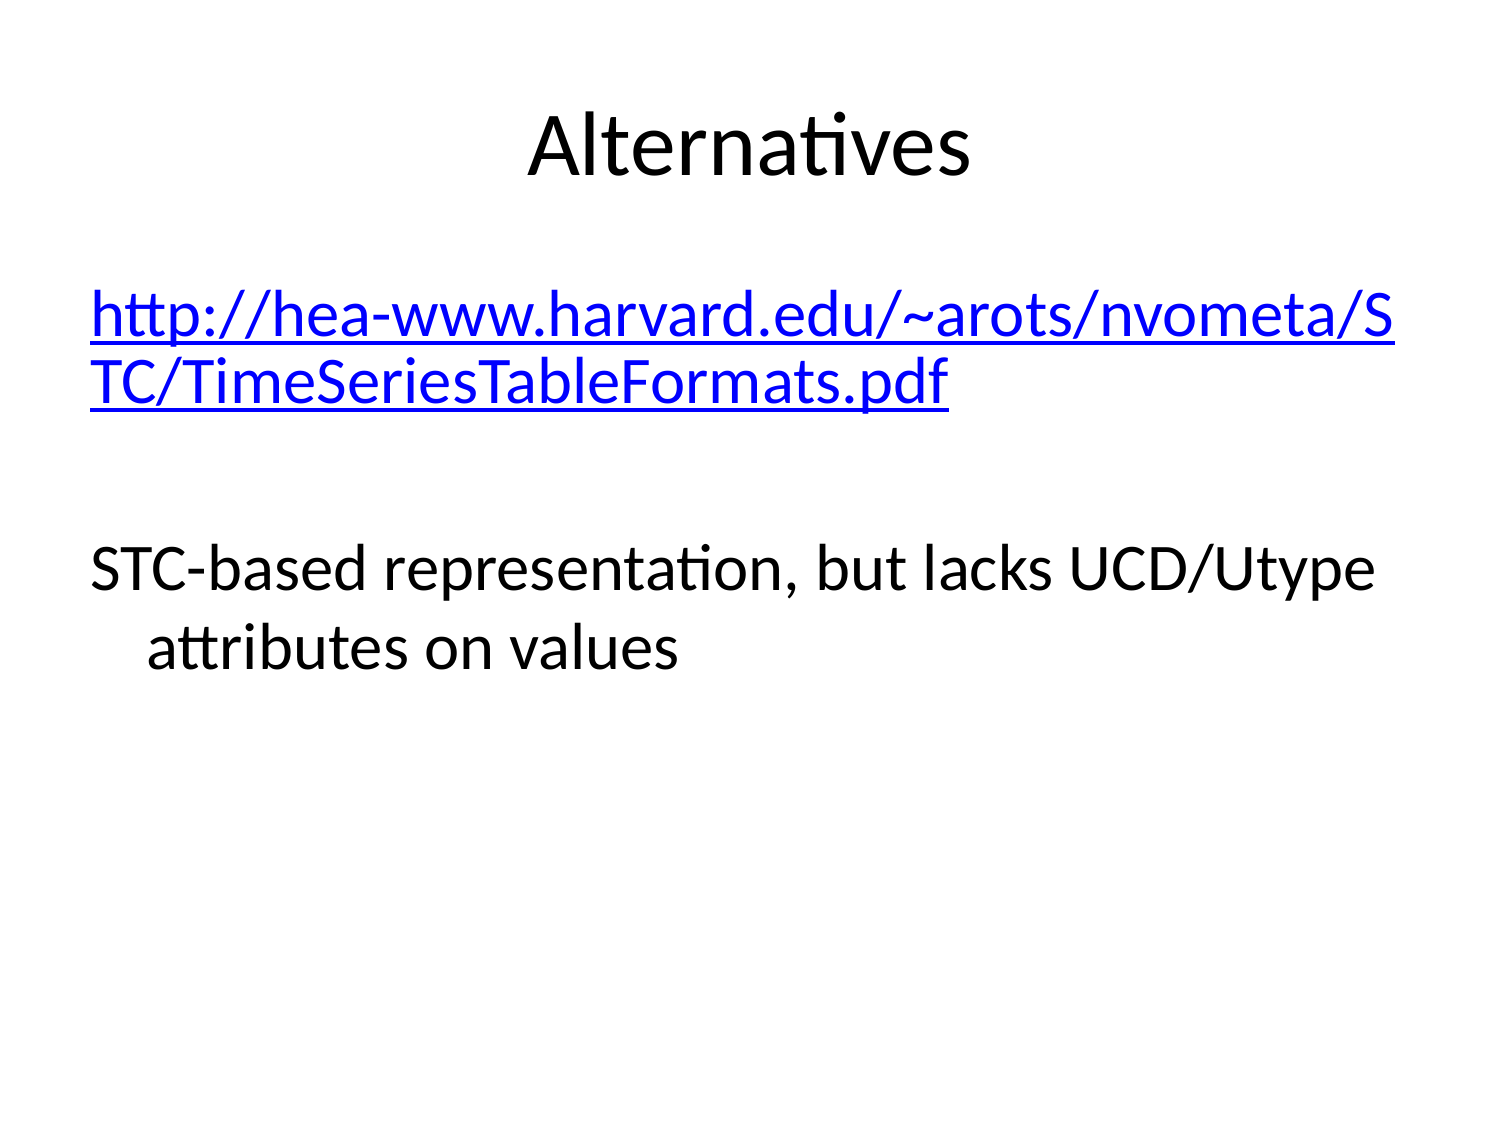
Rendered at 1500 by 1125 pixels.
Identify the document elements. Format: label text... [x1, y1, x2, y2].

title Alternatives [75, 45, 1425, 233]
list http://hea-www.harvard.edu/~arots/nvometa/STC/TimeSeriesTableFormats.pdf STC-based representation, but lacks UCD/Utype attributes on values [75, 262, 1425, 1005]
